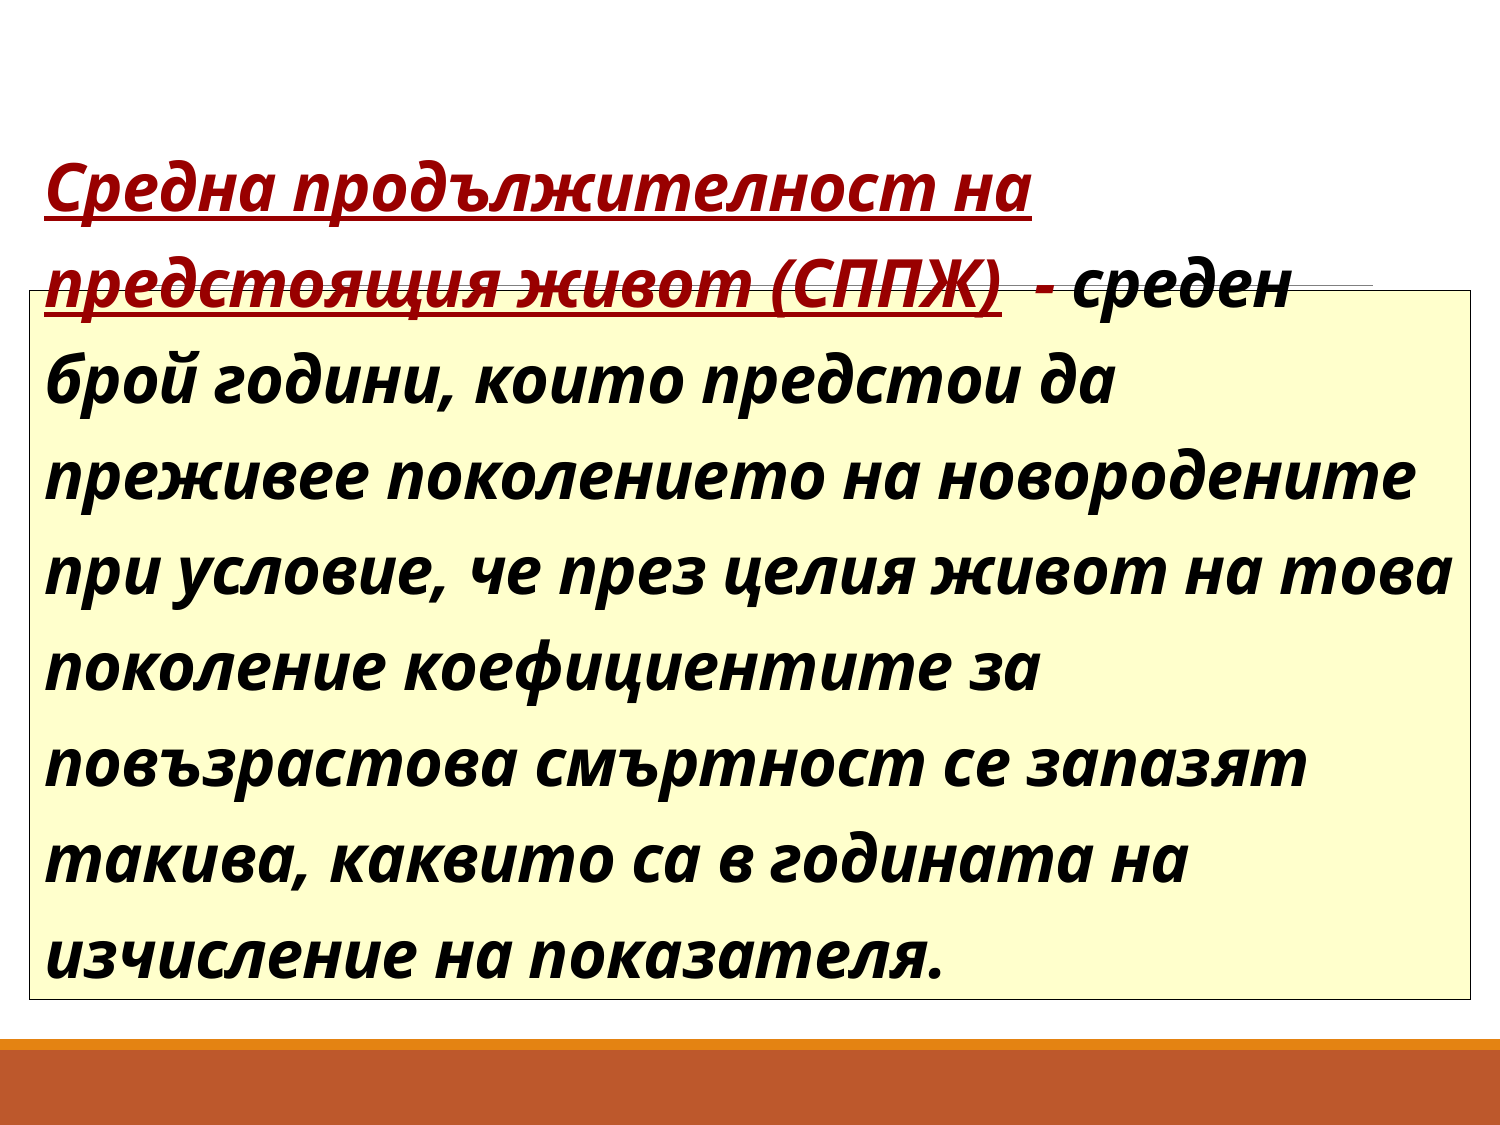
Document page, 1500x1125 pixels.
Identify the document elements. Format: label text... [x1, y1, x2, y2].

title Средна продължителност на предстоящия живот (СППЖ) - среден брой години, които предстои да преживее поколението на новородените при условие, че през целия живот на това поколение коефициентите за повъзрастова смъртност се запазят такива, каквито са в годината на изчисление на показателя. [29, 290, 1471, 1000]
